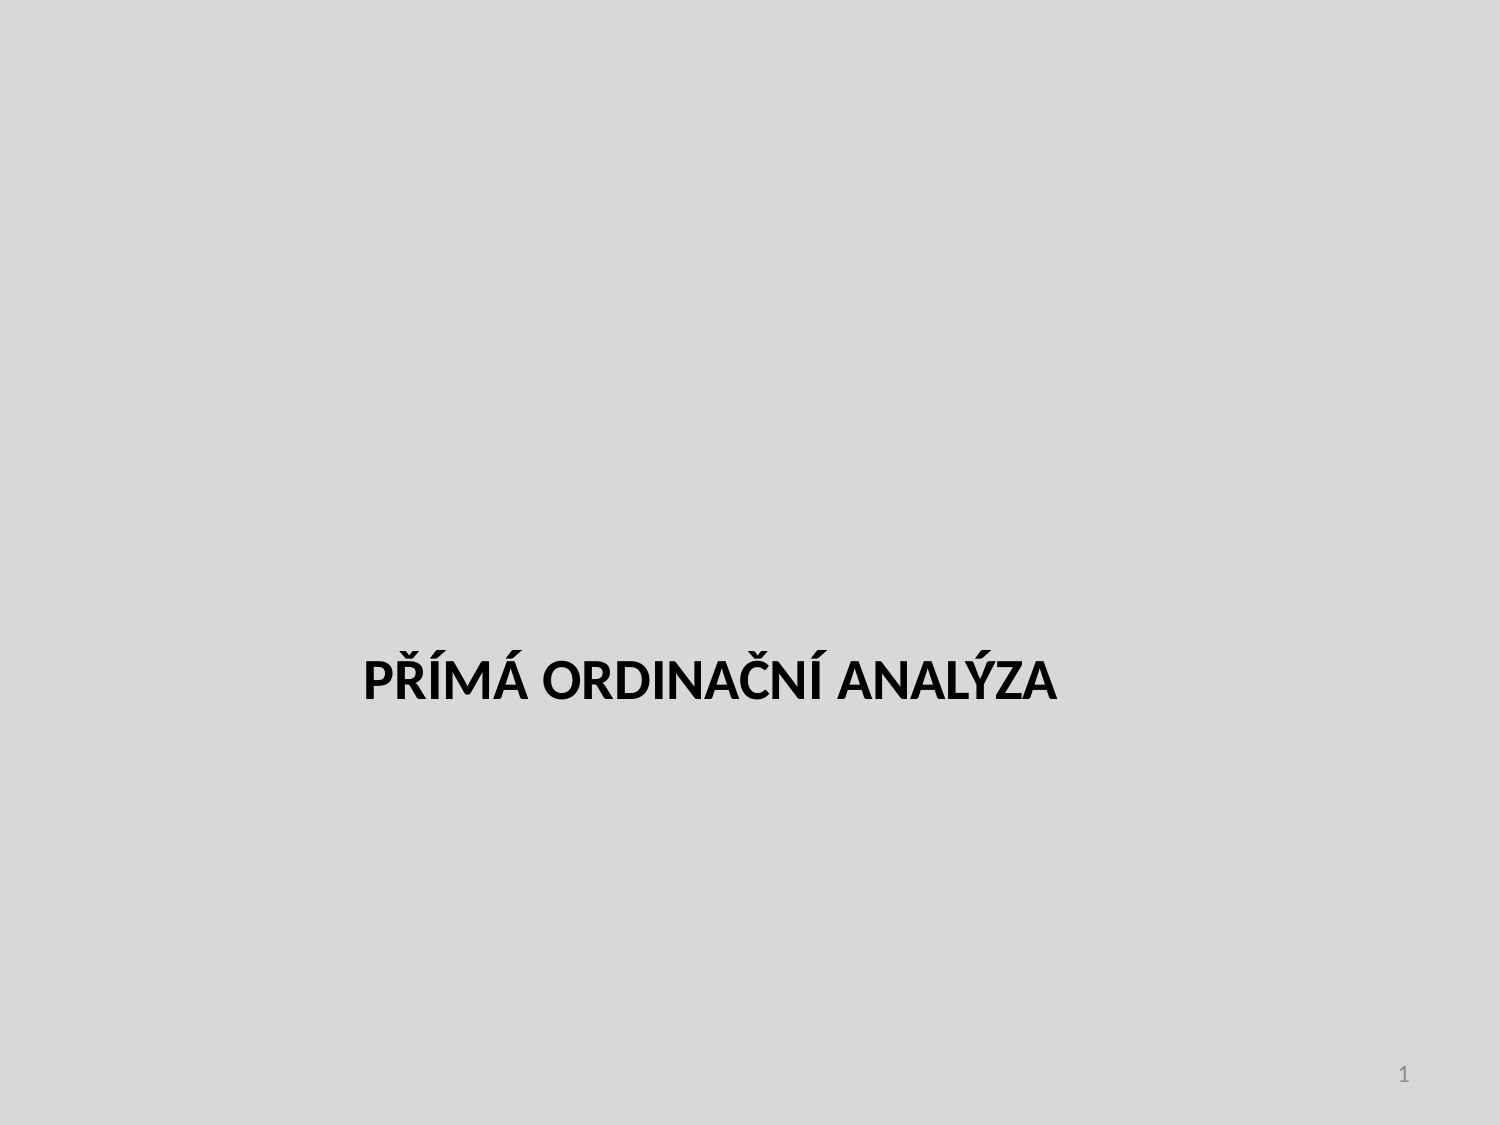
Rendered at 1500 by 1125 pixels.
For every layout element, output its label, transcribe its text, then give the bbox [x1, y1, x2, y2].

title Přímá ordinační analýza [348, 633, 1411, 857]
slide_number 1 [1074, 1042, 1425, 1103]
